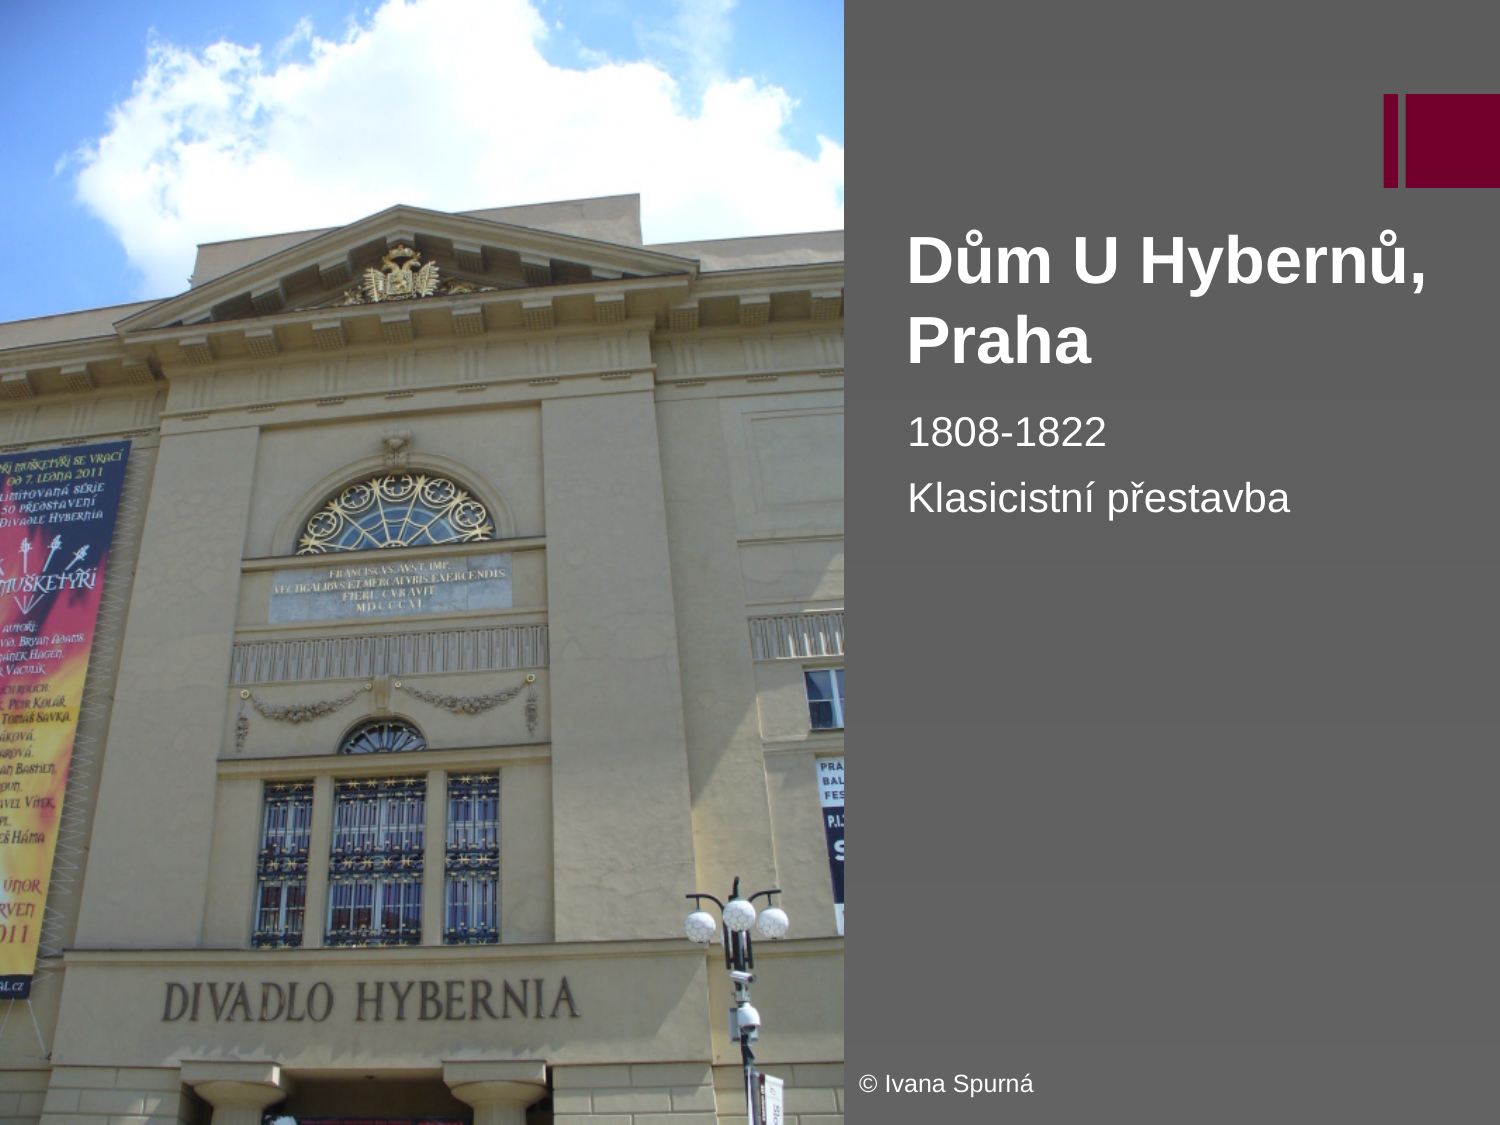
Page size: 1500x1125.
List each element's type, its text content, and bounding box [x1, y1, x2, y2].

title Dům U Hybernů, Praha [891, 181, 1500, 385]
text_box © Ivana Spurná [848, 1059, 1049, 1105]
picture [0, 0, 845, 1125]
list 1808-1822 Klasicistní přestavba [891, 397, 1459, 1050]
